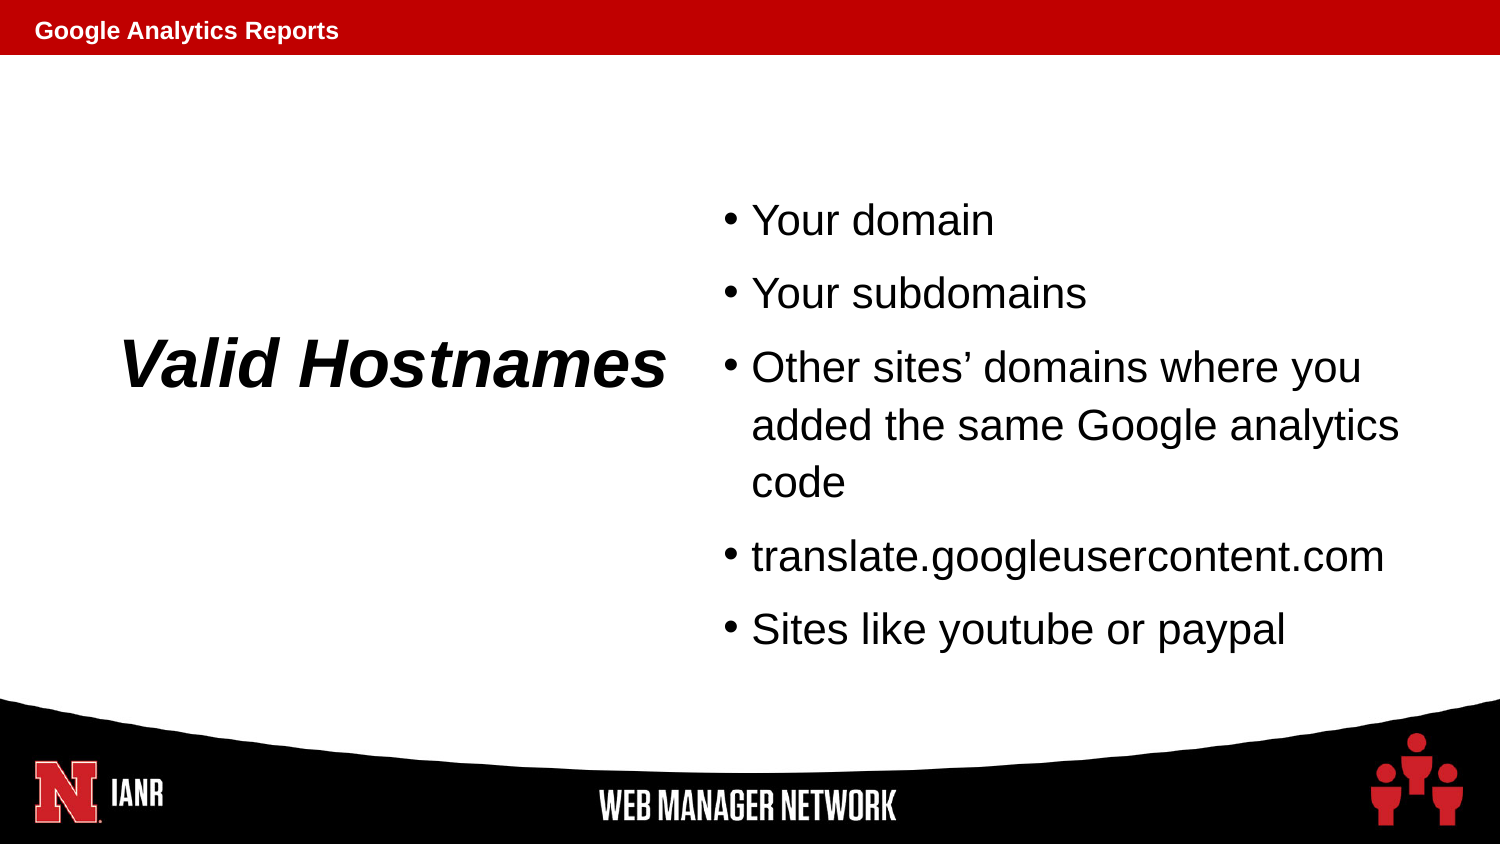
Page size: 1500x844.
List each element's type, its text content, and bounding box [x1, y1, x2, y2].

text_box Google Analytics Reports [19, 7, 581, 52]
list Your domain Your subdomains Other sites’ domains where you added the same Google analytics code translate.googleusercontent.com Sites like youtube or paypal [708, 179, 1456, 736]
picture [0, 698, 1500, 844]
title Valid Hostnames [46, 320, 685, 699]
